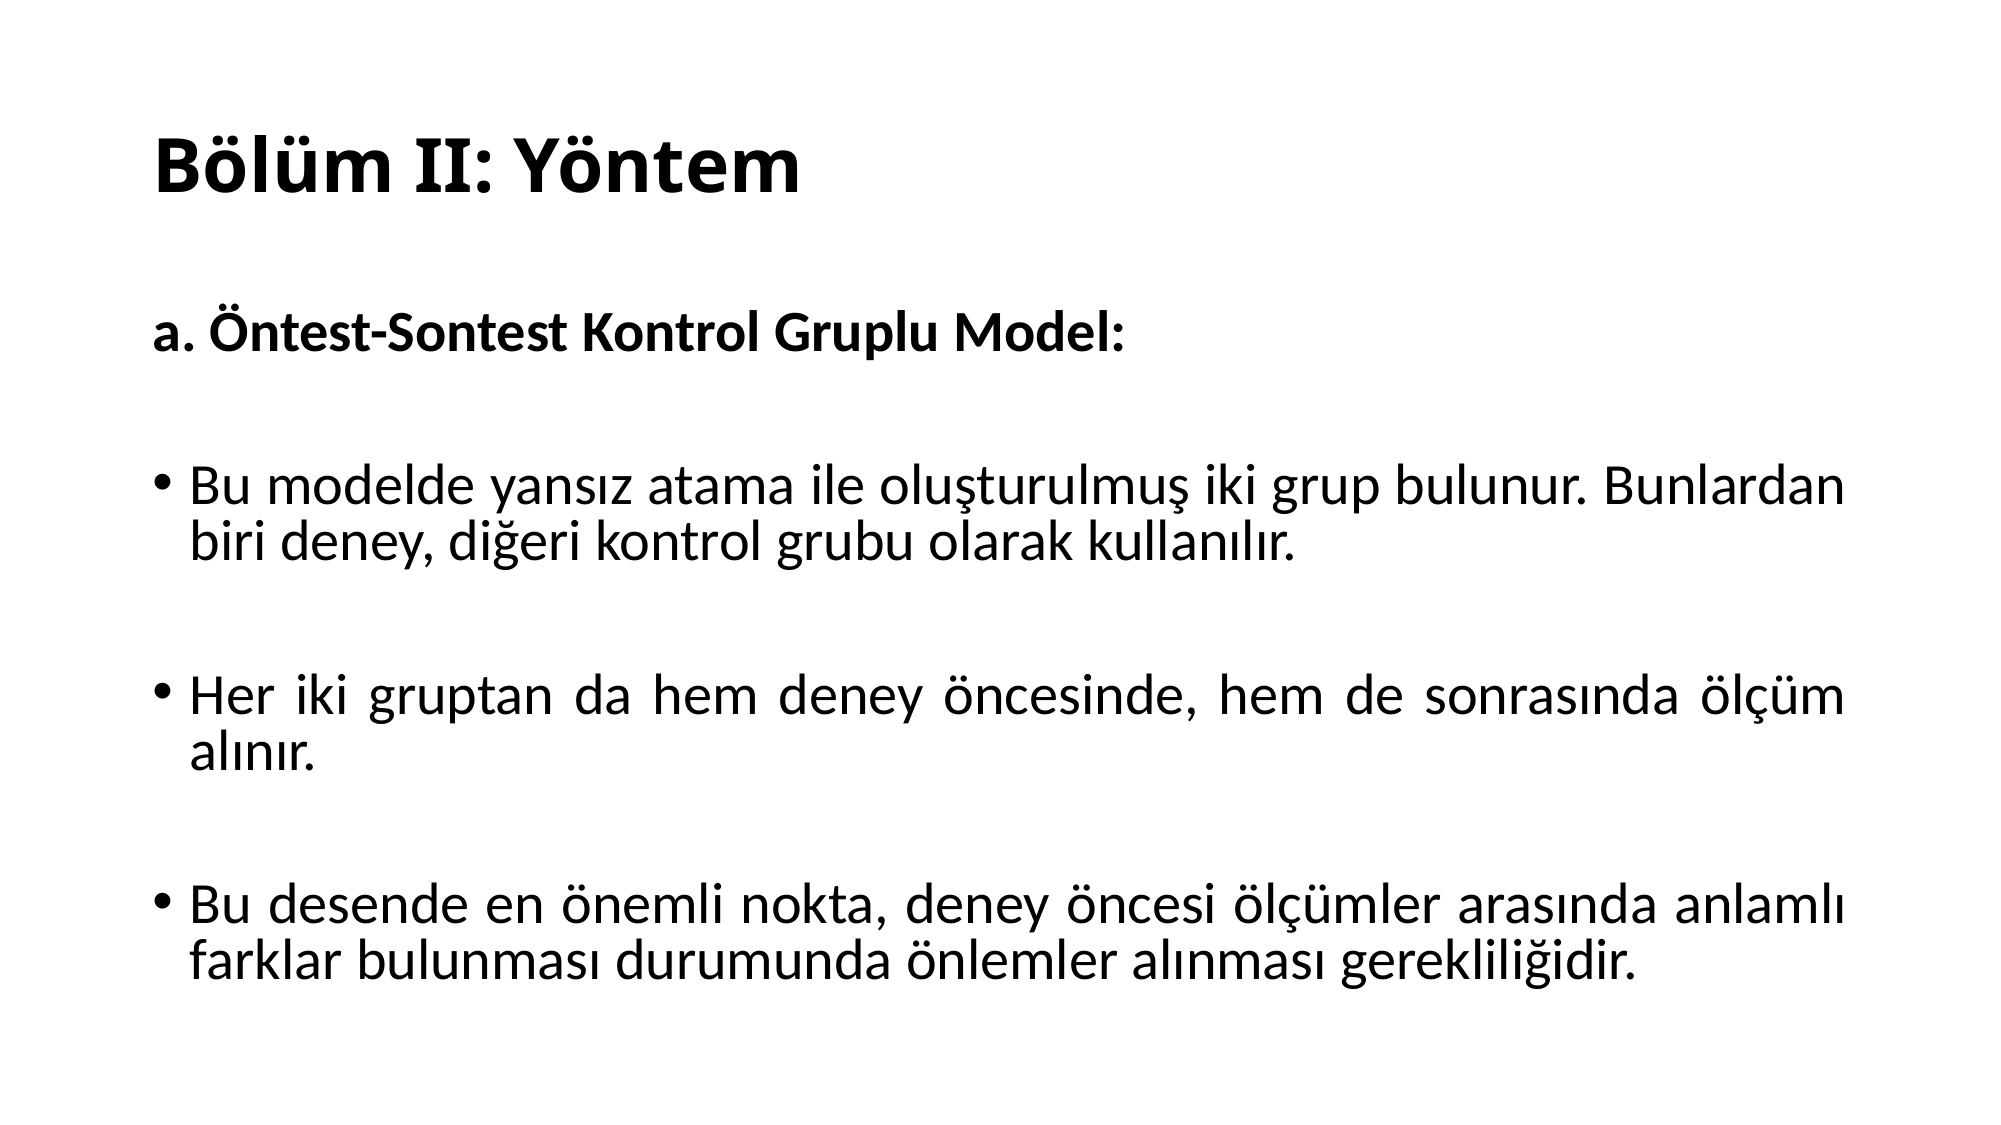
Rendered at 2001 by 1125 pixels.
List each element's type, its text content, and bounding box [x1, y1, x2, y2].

title Bölüm II: Yöntem [137, 59, 1863, 278]
list a. Öntest-Sontest Kontrol Gruplu Model: Bu modelde yansız atama ile oluşturulmuş iki grup bulunur. Bunlardan biri deney, diğeri kontrol grubu olarak kullanılır. Her iki gruptan da hem deney öncesinde, hem de sonrasında ölçüm alınır. Bu desende en önemli nokta, deney öncesi ölçümler arasında anlamlı farklar bulunması durumunda önlemler alınması gerekliliğidir. [137, 299, 1863, 1045]
